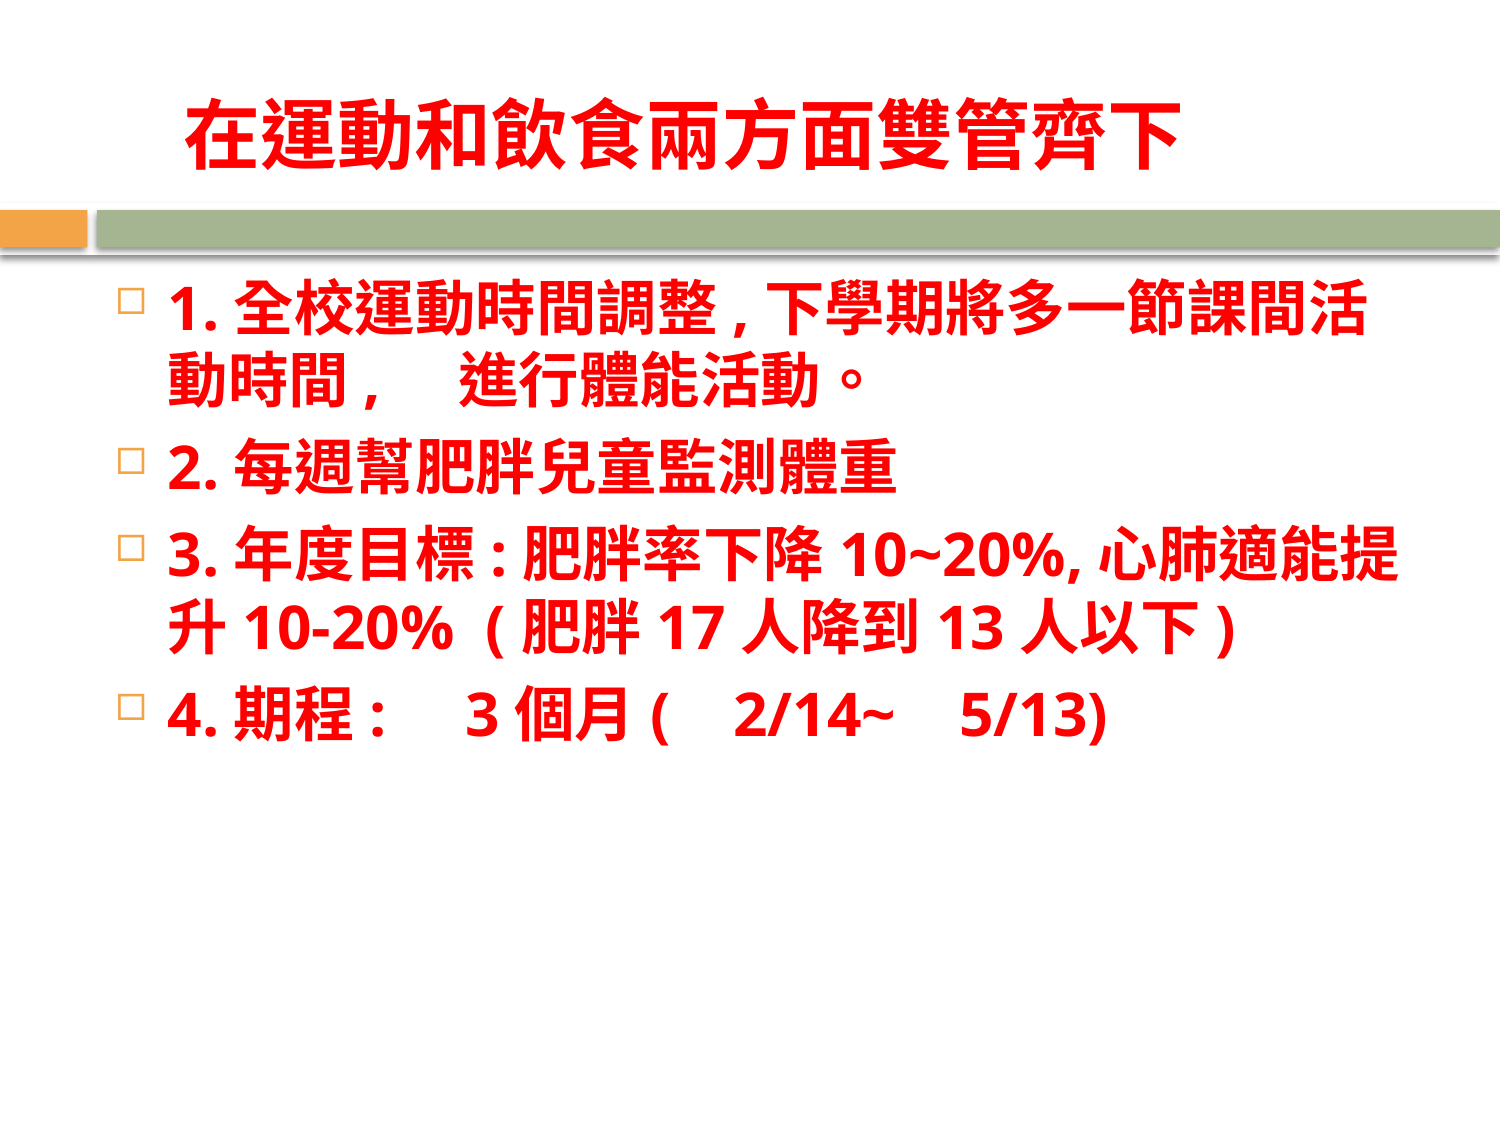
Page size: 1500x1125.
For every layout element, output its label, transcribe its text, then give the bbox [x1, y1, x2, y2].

title 在運動和飲食兩方面雙管齊下 [100, 78, 1438, 262]
list 1.全校運動時間調整,下學期將多一節課間活動時間, 進行體能活動。 2.每週幫肥胖兒童監測體重 3.年度目標:肥胖率下降10~20%,心肺適能提升10-20% (肥胖17人降到13人以下) 4.期程: 3個月( 2/14~ 5/13) [100, 262, 1438, 1000]
